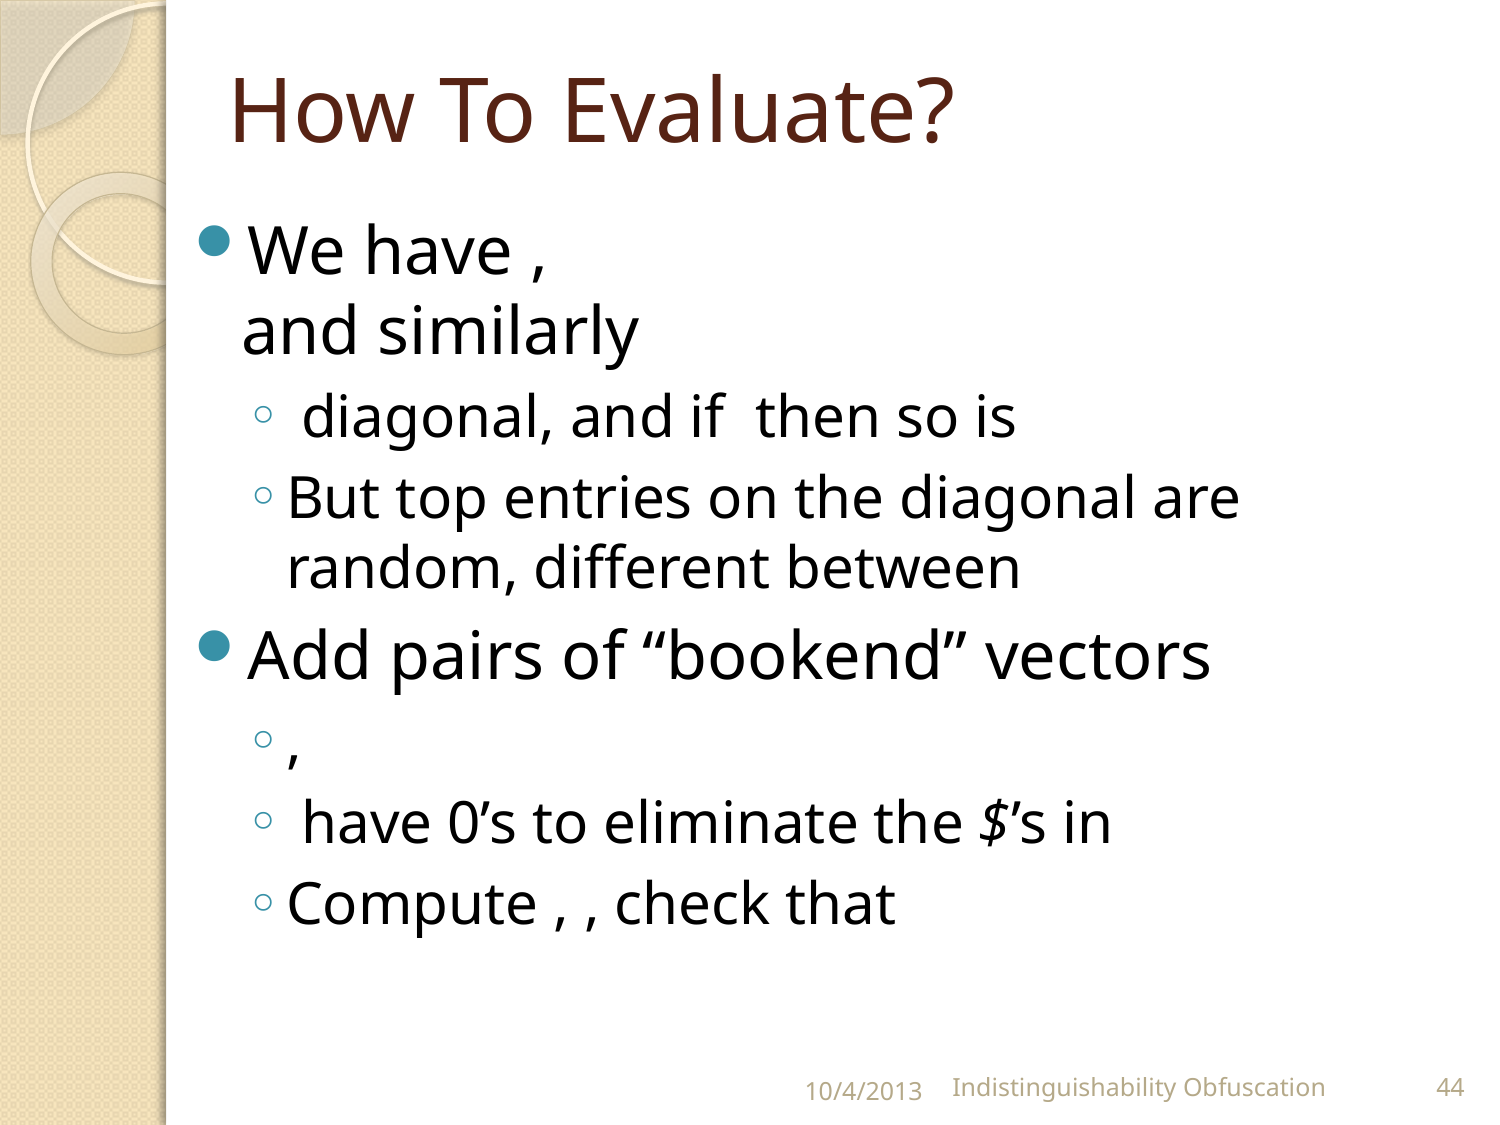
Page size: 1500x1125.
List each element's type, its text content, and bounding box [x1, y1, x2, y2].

slide_number 44 [1413, 1034, 1488, 1113]
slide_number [587, 1034, 937, 1113]
footer Indistinguishability Obfuscation [937, 1034, 1413, 1113]
title How To Evaluate? [212, 12, 1405, 200]
